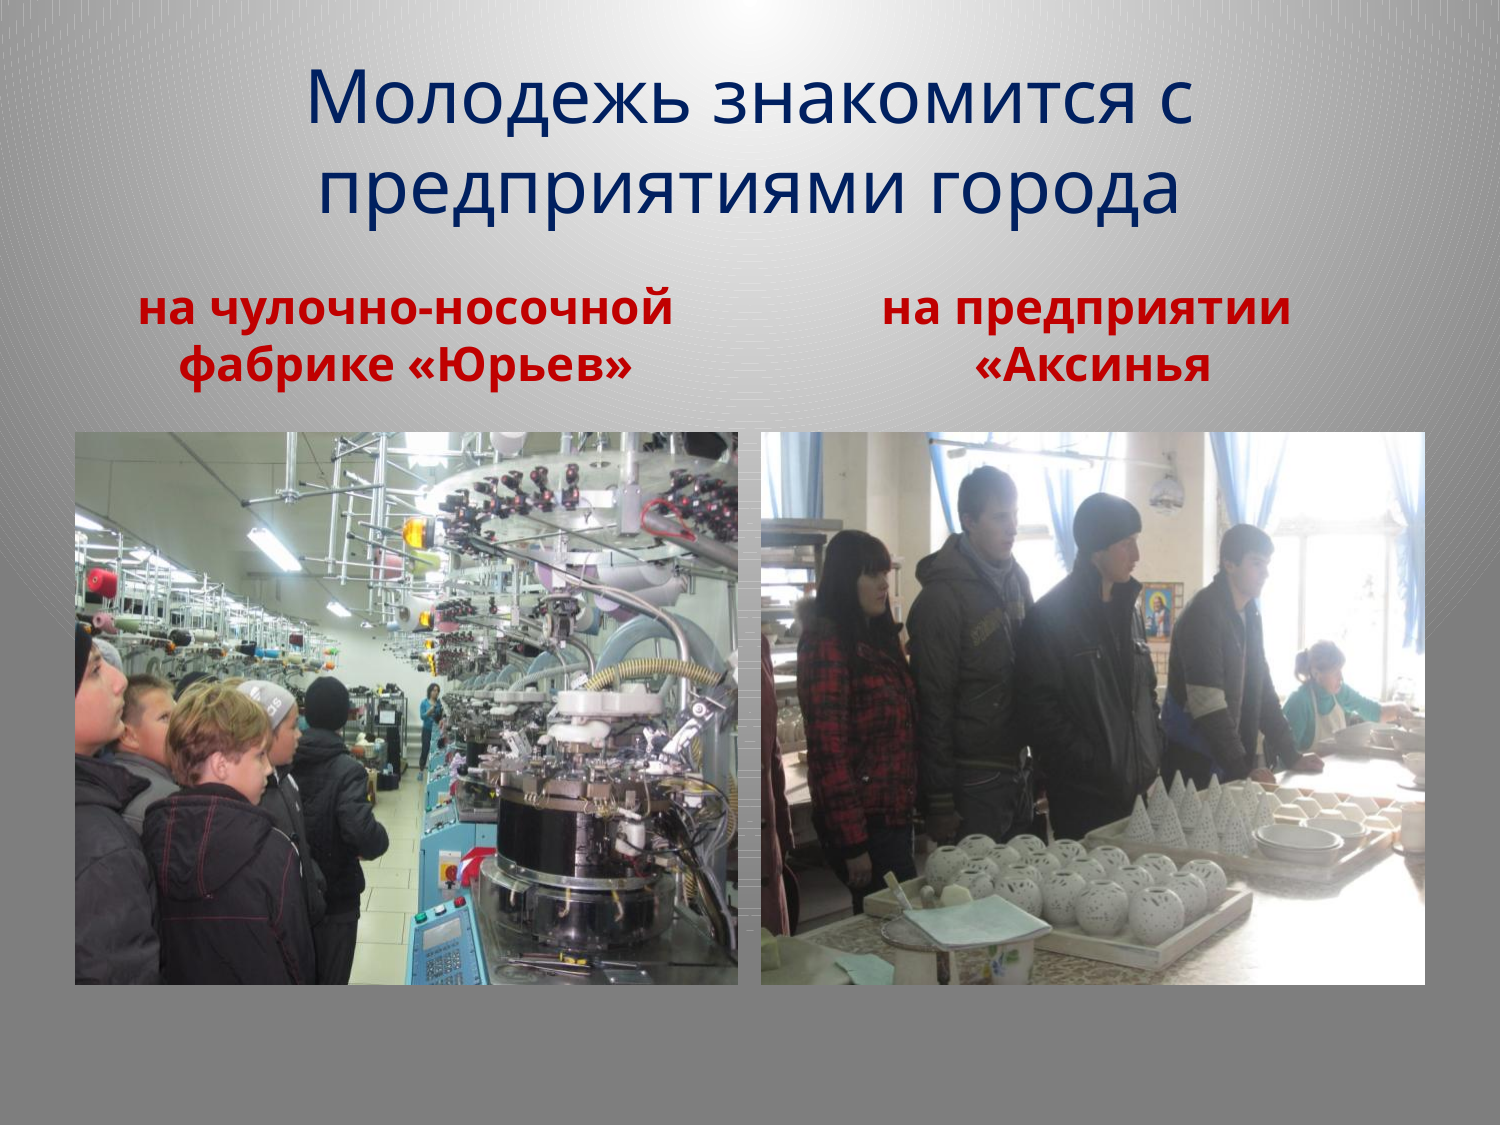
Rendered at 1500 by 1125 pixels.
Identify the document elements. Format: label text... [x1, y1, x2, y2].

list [761, 431, 1426, 985]
list на предприятии «Аксинья [761, 269, 1425, 399]
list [74, 432, 738, 985]
list на чулочно-носочной фабрике «Юрьев» [75, 269, 738, 399]
title Молодежь знакомится с предприятиями города [75, 45, 1425, 233]
